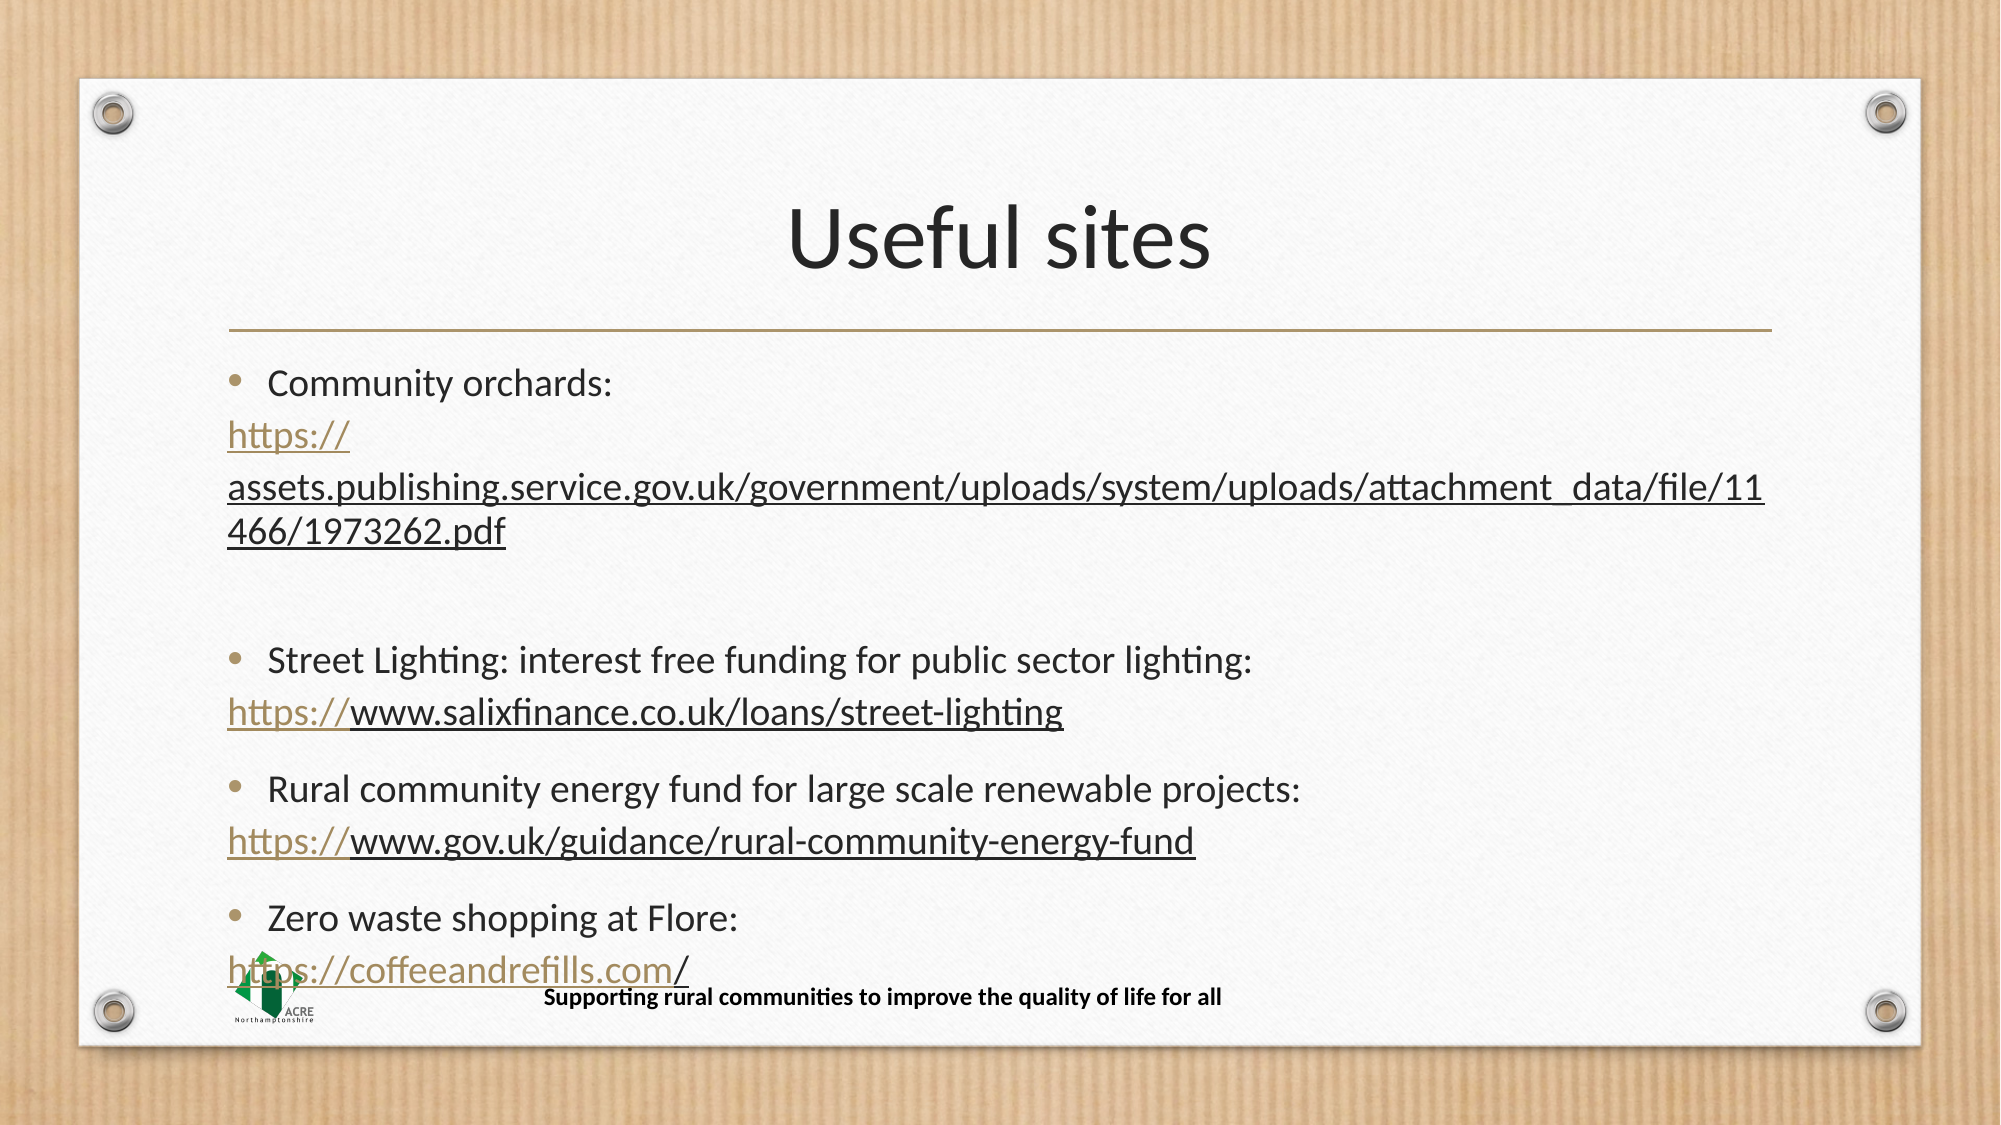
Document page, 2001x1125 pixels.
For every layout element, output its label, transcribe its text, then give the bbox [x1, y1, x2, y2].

title Useful sites [212, 161, 1788, 303]
picture [0, 0, 2001, 1125]
list Community orchards: https://assets.publishing.service.gov.uk/government/uploads/system/uploads/attachment_data/file/11466/1973262.pdf Street Lighting: interest free funding for public sector lighting: https://www.salixfinance.co.uk/loans/street-lighting Rural community energy fund for large scale renewable projects: https://www.gov.uk/guidance/rural-community-energy-fund Zero waste shopping at Flore: https://coffeeandrefills.com/ [212, 344, 1788, 955]
